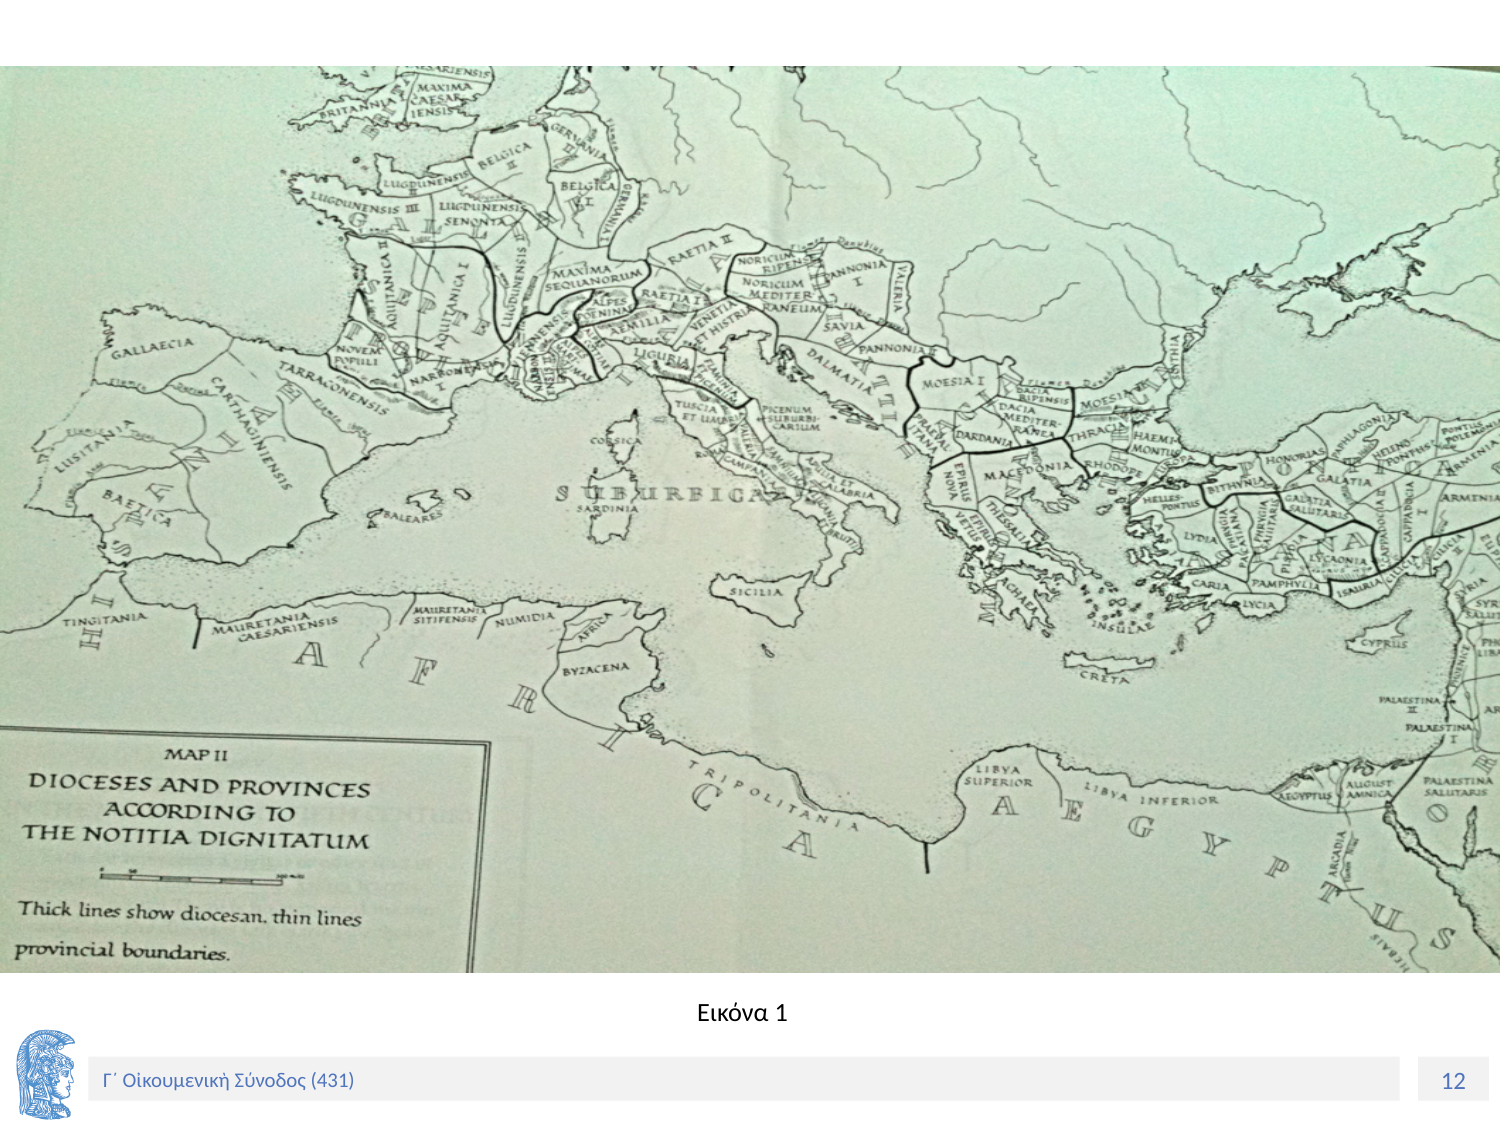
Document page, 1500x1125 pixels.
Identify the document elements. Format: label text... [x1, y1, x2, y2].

picture [0, 66, 1500, 973]
picture [9, 1026, 81, 1120]
text_box Εικόνα 1 [682, 987, 824, 1035]
